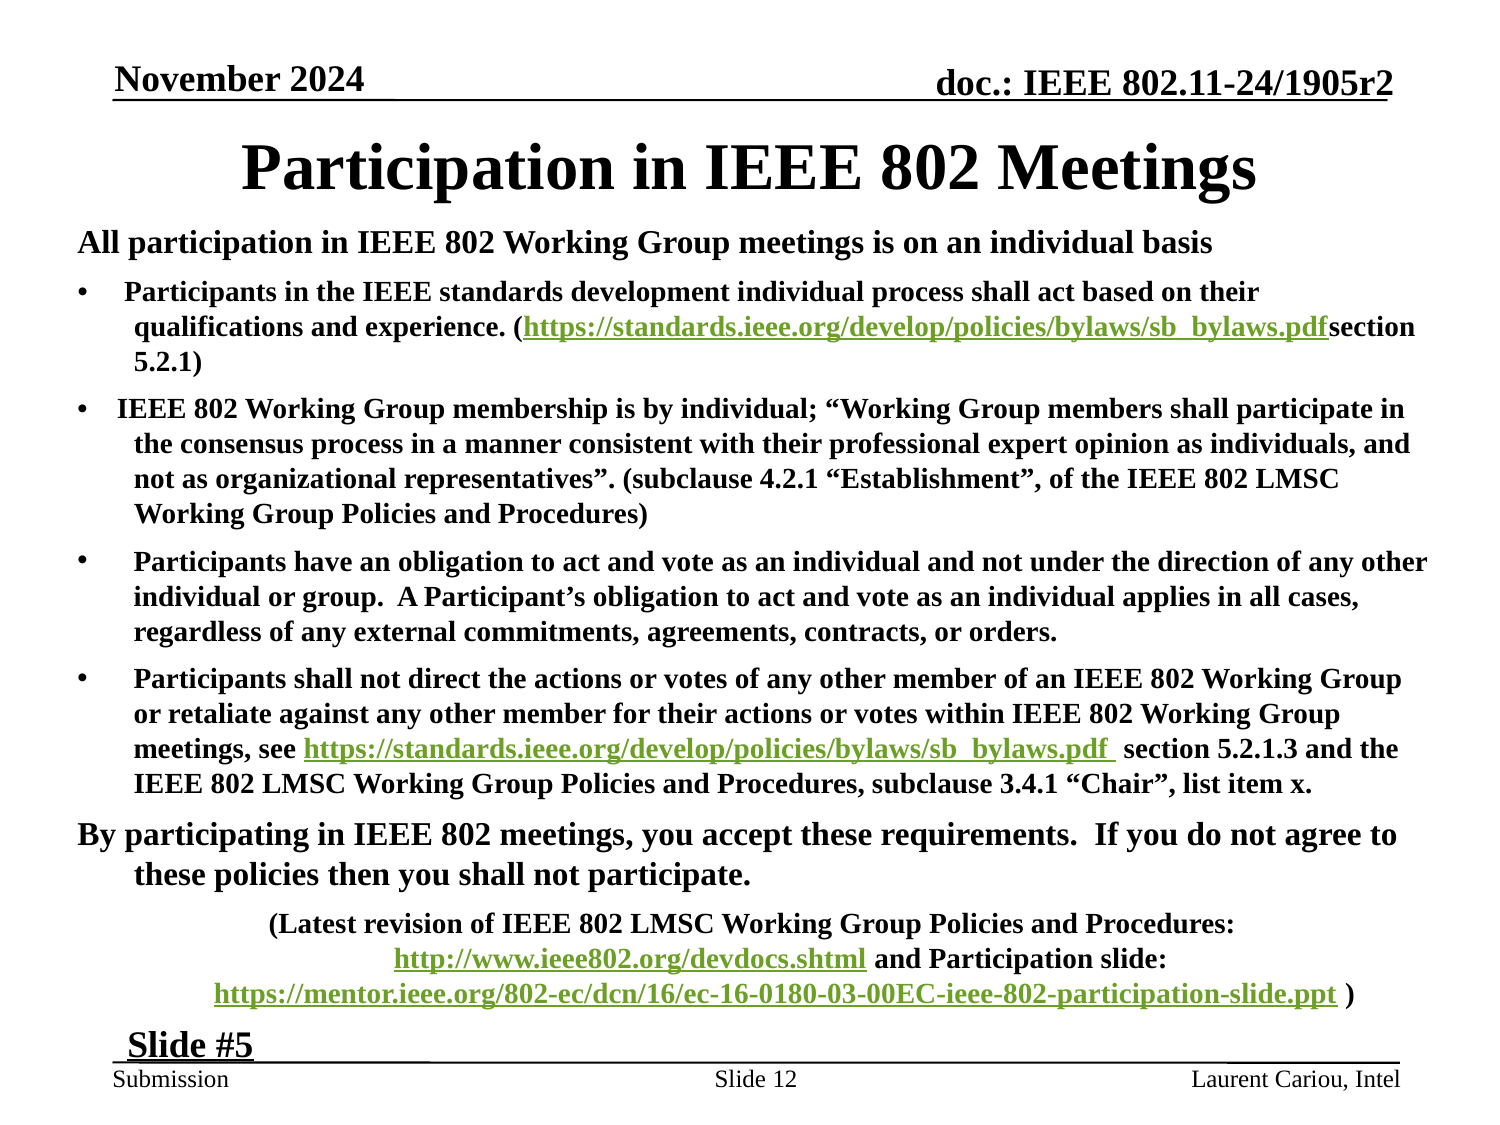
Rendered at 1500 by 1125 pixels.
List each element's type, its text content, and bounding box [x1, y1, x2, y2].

list All participation in IEEE 802 Working Group meetings is on an individual basis • Participants in the IEEE standards development individual process shall act based on their qualifications and experience. (https://standards.ieee.org/develop/policies/bylaws/sb_bylaws.pdfsection 5.2.1) • IEEE 802 Working Group membership is by individual; “Working Group members shall participate in the consensus process in a manner consistent with their professional expert opinion as individuals, and not as organizational representatives”. (subclause 4.2.1 “Establishment”, of the IEEE 802 LMSC Working Group Policies and Procedures) Participants have an obligation to act and vote as an individual and not under the direction of any other individual or group. A Participant’s obligation to act and vote as an individual applies in all cases, regardless of any external commitments, agreements, contracts, or orders. Participants shall not direct the actions or votes of any other member of an IEEE 802 Working Group or retaliate against any other member for their actions or votes within IEEE 802 Working Group meetings, see https://standards.ieee.org/develop/policies/bylaws/sb_bylaws.pdf section 5.2.1.3 and the IEEE 802 LMSC Working Group Policies and Procedures, subclause 3.4.1 “Chair”, list item x. By participating in IEEE 802 meetings, you accept these requirements. If you do not agree to these policies then you shall not participate. (Latest revision of IEEE 802 LMSC Working Group Policies and Procedures: http://www.ieee802.org/devdocs.shtml and Participation slide: https://mentor.ieee.org/802-ec/dcn/16/ec-16-0180-03-00EC-ieee-802-participation-slide.ppt ) [62, 212, 1451, 1001]
footer Laurent Cariou, Intel [878, 1061, 1402, 1093]
text_box Slide #5 [112, 1012, 269, 1073]
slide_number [114, 54, 493, 100]
title Participation in IEEE 802 Meetings [112, 112, 1388, 212]
slide_number Slide 12 [712, 1061, 800, 1123]
